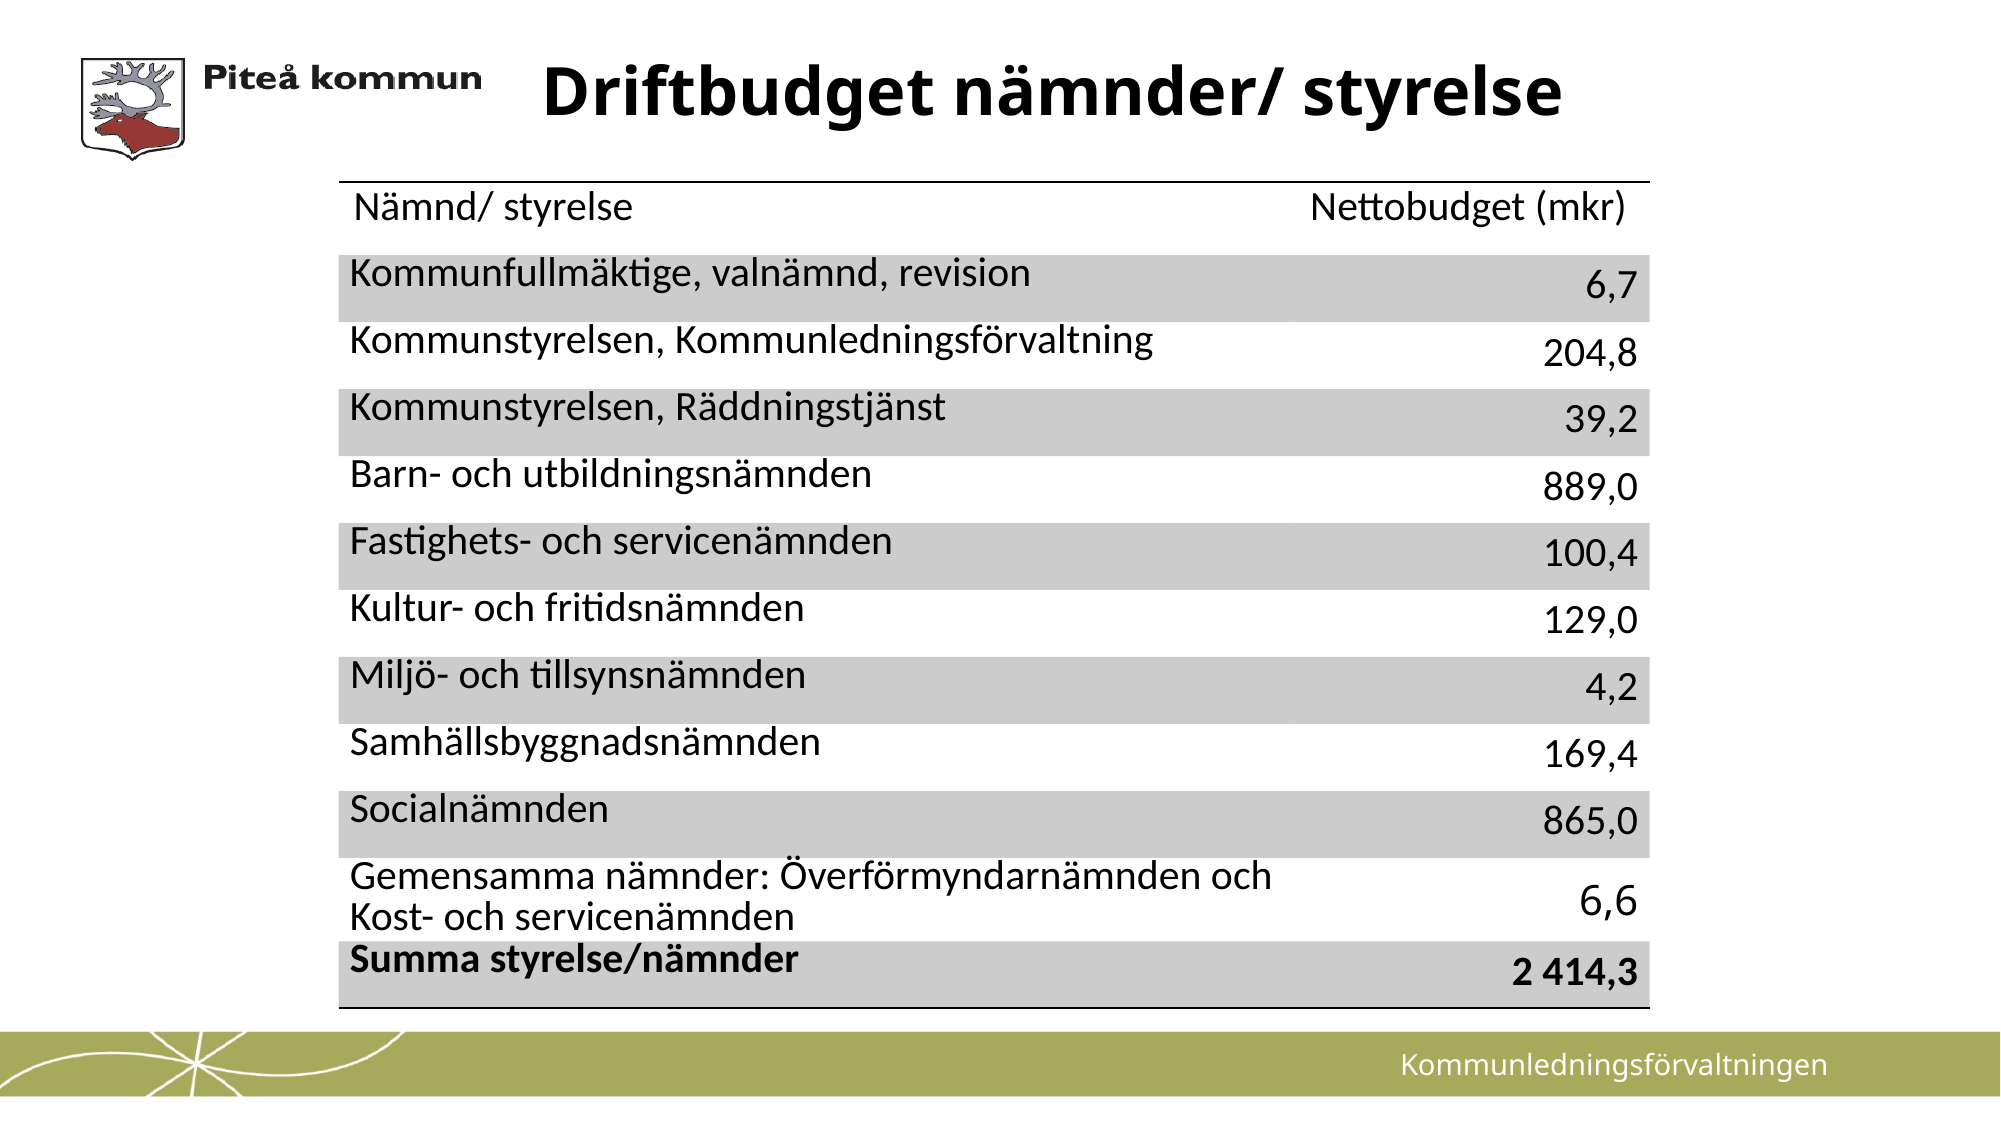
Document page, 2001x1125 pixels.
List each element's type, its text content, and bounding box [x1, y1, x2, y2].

table_cell 204,8 [1295, 322, 1650, 389]
table_header Nämnd/ styrelse [339, 183, 1295, 255]
table_cell 129,0 [1295, 590, 1650, 657]
table_cell Summa styrelse/nämnder [339, 941, 1295, 1007]
table_cell 39,2 [1295, 389, 1650, 456]
table_cell Miljö- och tillsynsnämnden [339, 657, 1295, 724]
table_cell Samhällsbyggnadsnämnden [339, 724, 1295, 791]
table_cell 2 414,3 [1295, 941, 1650, 1007]
table_cell 169,4 [1295, 724, 1650, 791]
picture [81, 58, 481, 161]
table_header Nettobudget (mkr) [1295, 183, 1650, 255]
list Kommunledningsförvaltningen [1265, 1042, 1844, 1090]
table_cell Socialnämnden [339, 791, 1295, 858]
table_cell Fastighets- och servicenämnden [339, 523, 1295, 590]
table_cell 6,7 [1295, 255, 1650, 322]
title Driftbudget nämnder/ styrelse [526, 46, 1803, 142]
table_cell Kommunfullmäktige, valnämnd, revision [339, 255, 1295, 322]
table_cell 4,2 [1295, 657, 1650, 724]
table_cell 865,0 [1295, 791, 1650, 858]
table_cell Gemensamma nämnder: Överförmyndarnämnden och Kost- och servicenämnden [339, 858, 1295, 941]
table_cell 889,0 [1295, 456, 1650, 523]
table_cell Kommunstyrelsen, Räddningstjänst [339, 389, 1295, 456]
table_cell Kommunstyrelsen, Kommunledningsförvaltning [339, 322, 1295, 389]
table_cell Kultur- och fritidsnämnden [339, 590, 1295, 657]
table_cell 6,6 [1295, 858, 1650, 941]
table_cell Barn- och utbildningsnämnden [339, 456, 1295, 523]
picture [0, 1029, 2001, 1104]
table_cell 100,4 [1295, 523, 1650, 590]
